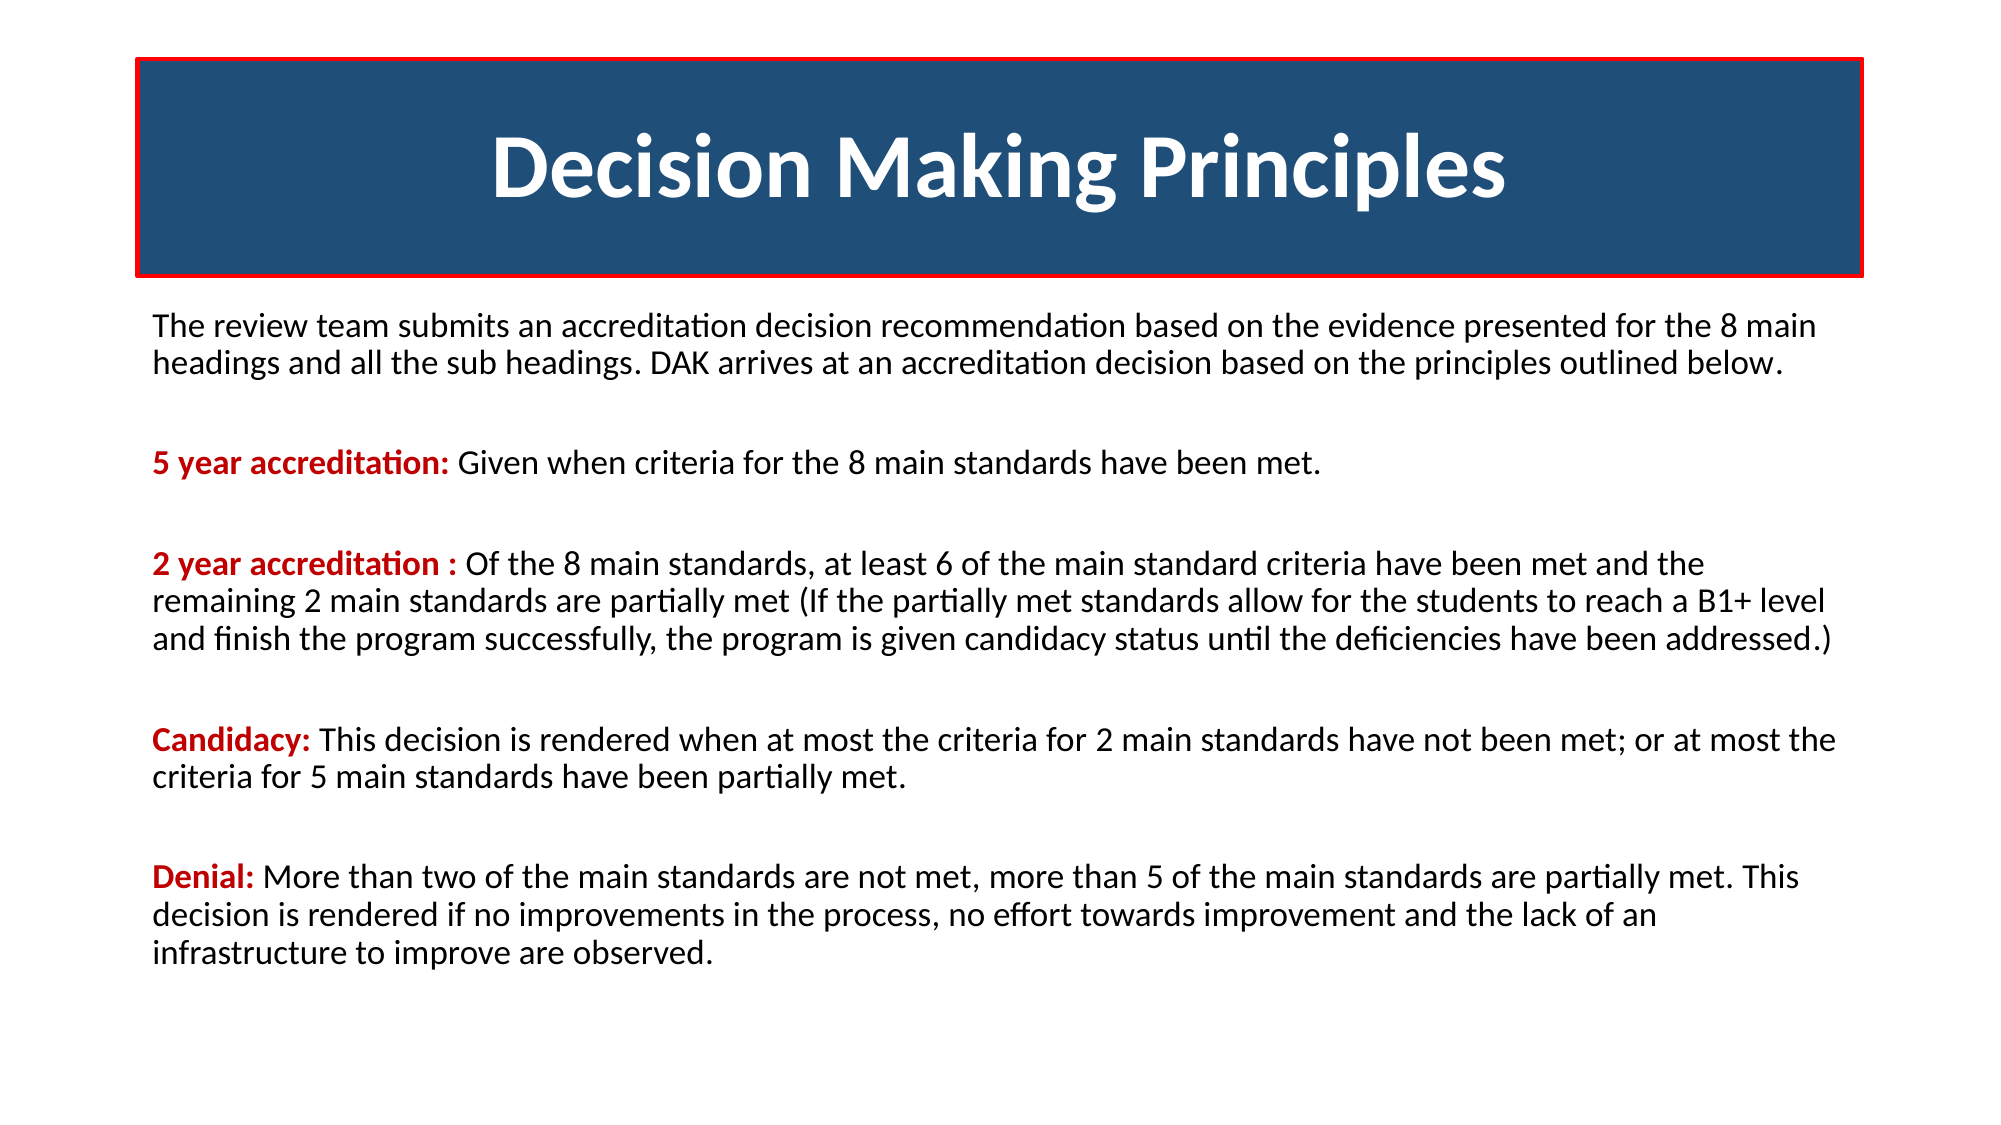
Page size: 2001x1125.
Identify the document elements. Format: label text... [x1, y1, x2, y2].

list The review team submits an accreditation decision recommendation based on the evidence presented for the 8 main headings and all the sub headings. DAK arrives at an accreditation decision based on the principles outlined below. 5 year accreditation: Given when criteria for the 8 main standards have been met. 2 year accreditation : Of the 8 main standards, at least 6 of the main standard criteria have been met and the remaining 2 main standards are partially met (If the partially met standards allow for the students to reach a B1+ level and finish the program successfully, the program is given candidacy status until the deficiencies have been addressed.) Candidacy: This decision is rendered when at most the criteria for 2 main standards have not been met; or at most the criteria for 5 main standards have been partially met. Denial: More than two of the main standards are not met, more than 5 of the main standards are partially met. This decision is rendered if no improvements in the process, no effort towards improvement and the lack of an infrastructure to improve are observed. [137, 299, 1863, 1014]
text_box Decision Making Principles [137, 58, 1863, 277]
